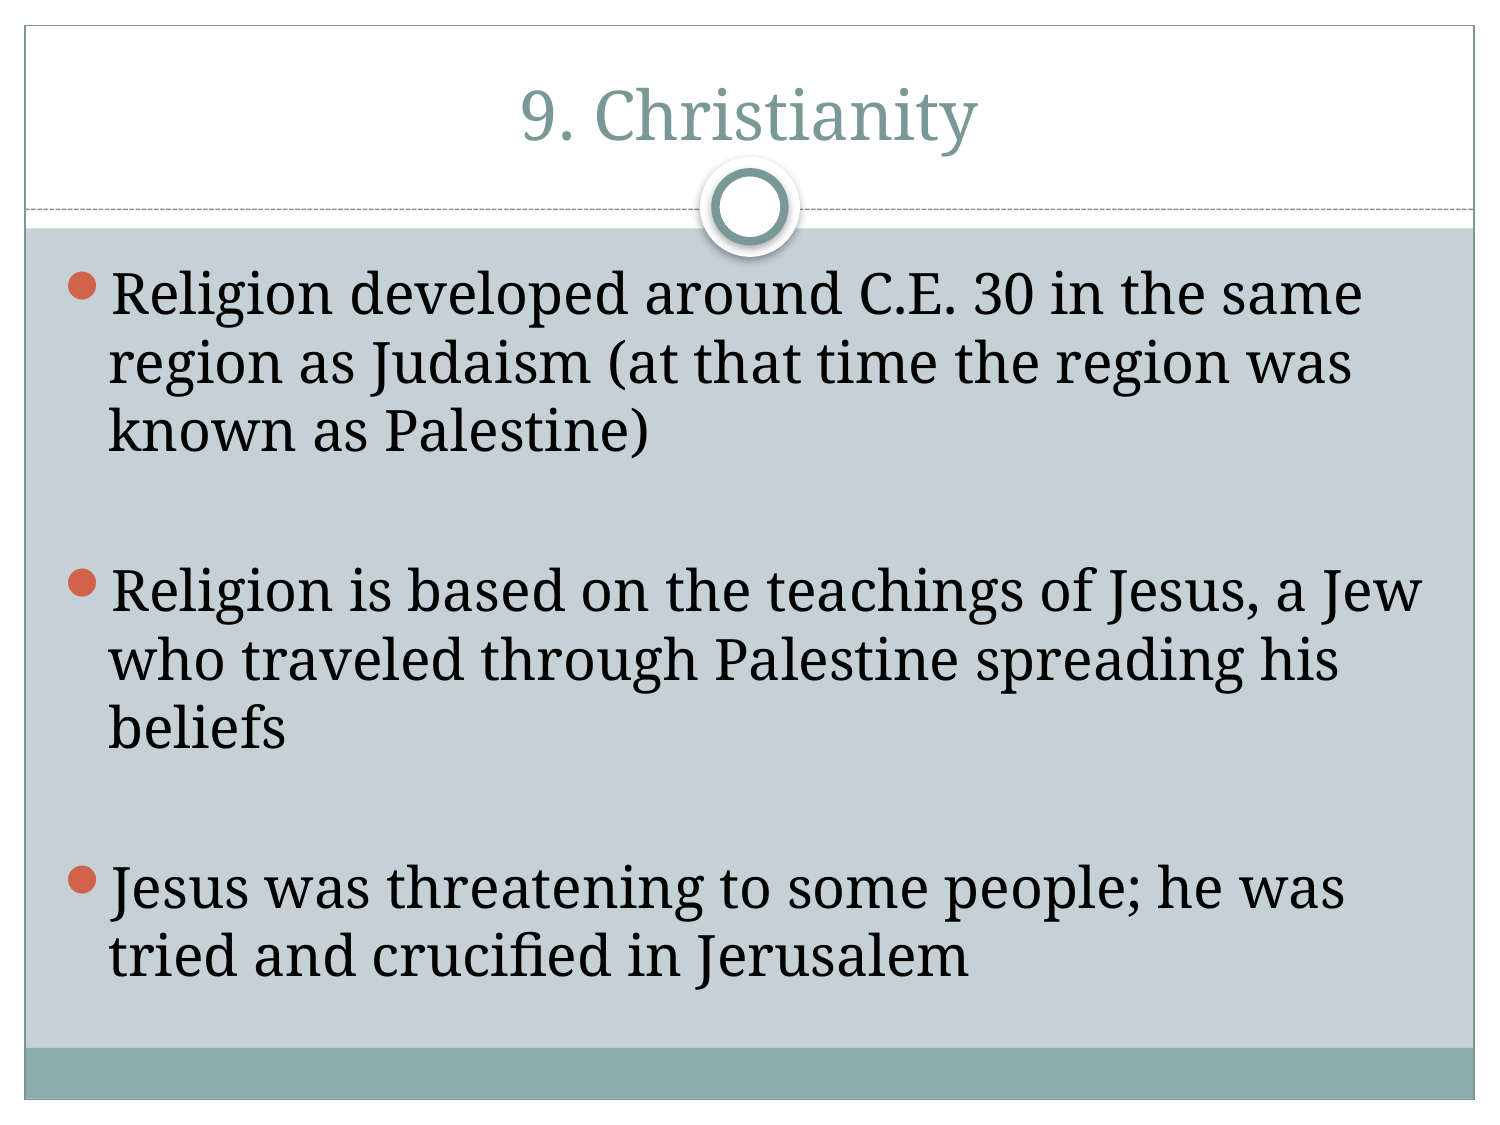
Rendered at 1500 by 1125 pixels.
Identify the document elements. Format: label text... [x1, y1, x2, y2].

list Religion developed around C.E. 30 in the same region as Judaism (at that time the region was known as Palestine) Religion is based on the teachings of Jesus, a Jew who traveled through Palestine spreading his beliefs Jesus was threatening to some people; he was tried and crucified in Jerusalem [49, 250, 1445, 1001]
title 9. Christianity [49, 37, 1450, 162]
